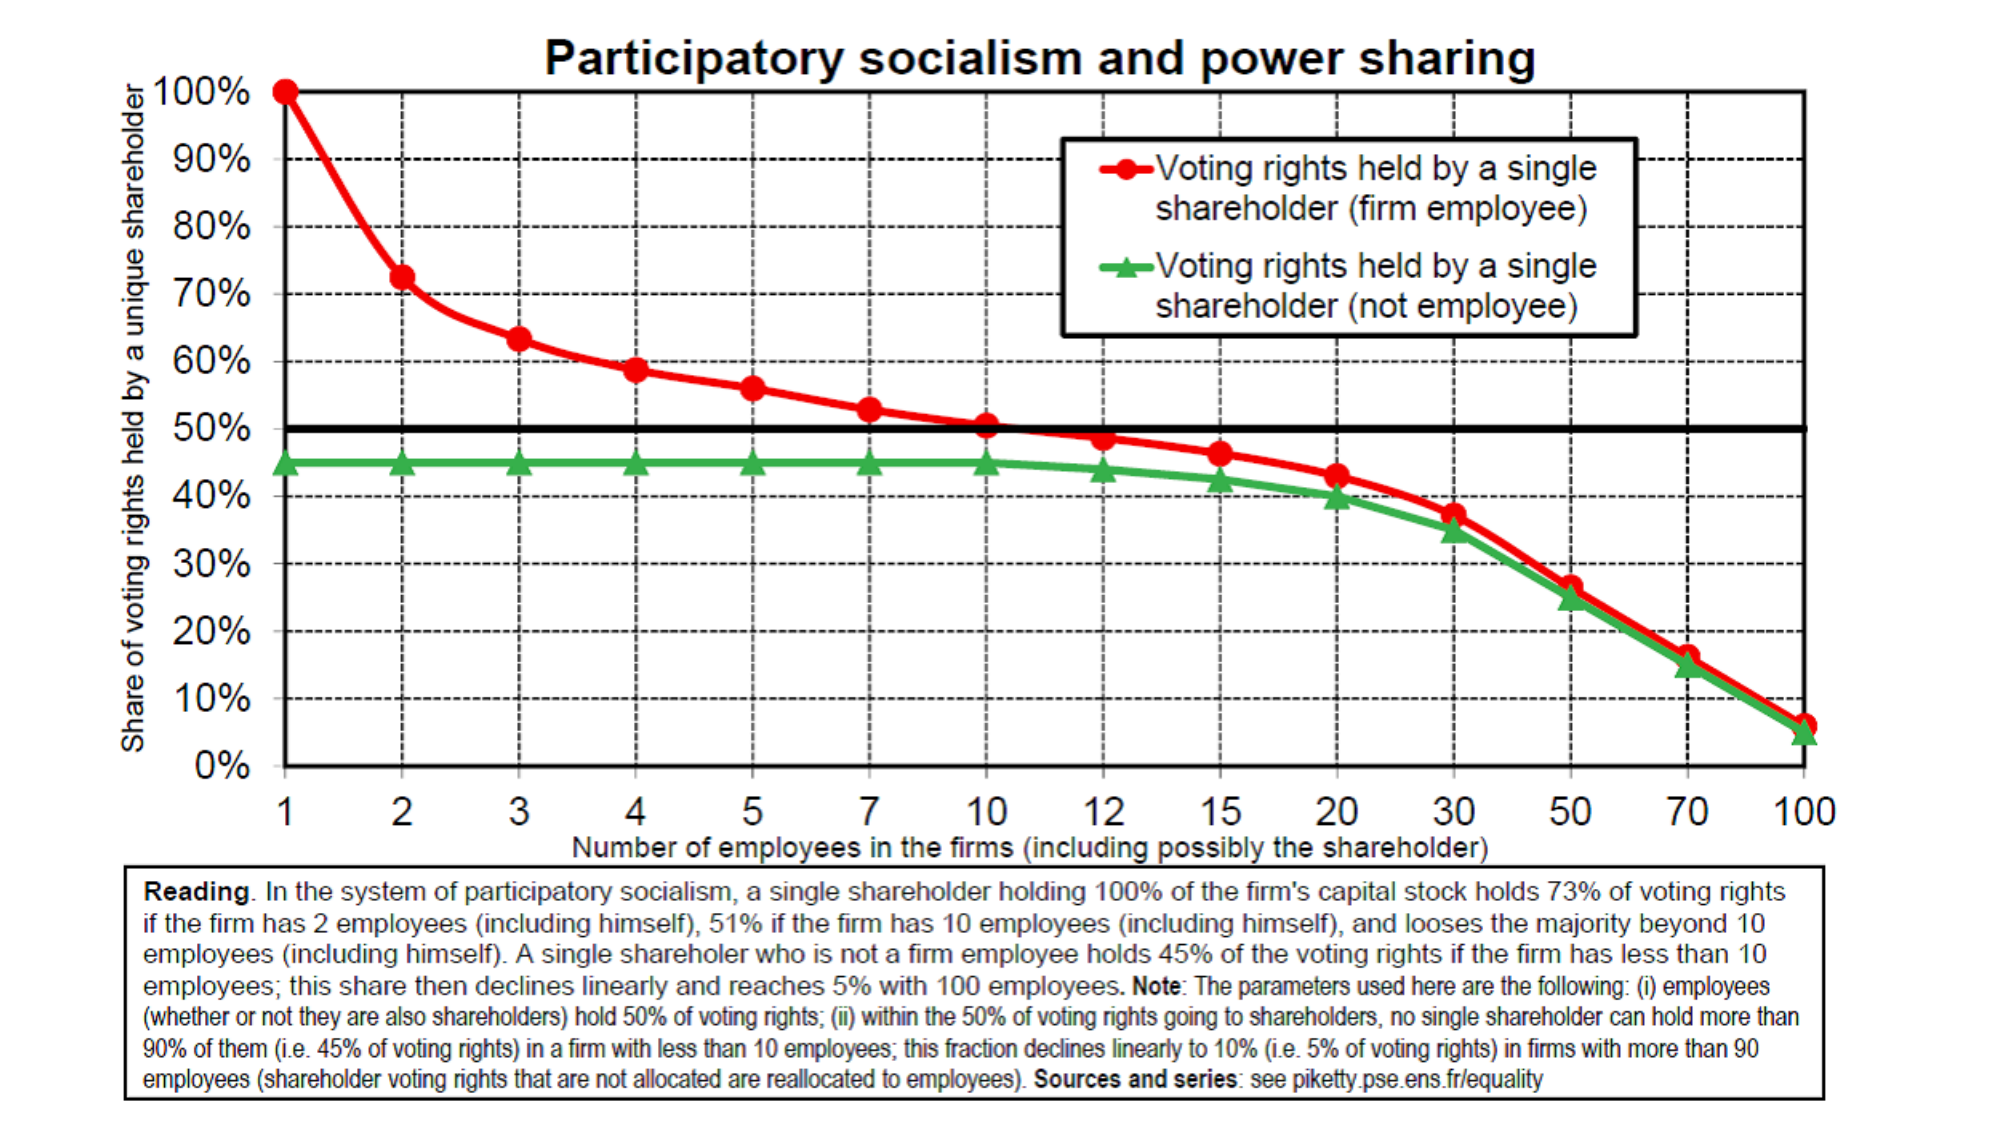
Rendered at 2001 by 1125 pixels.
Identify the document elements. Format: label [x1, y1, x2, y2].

picture [84, 17, 1864, 1125]
